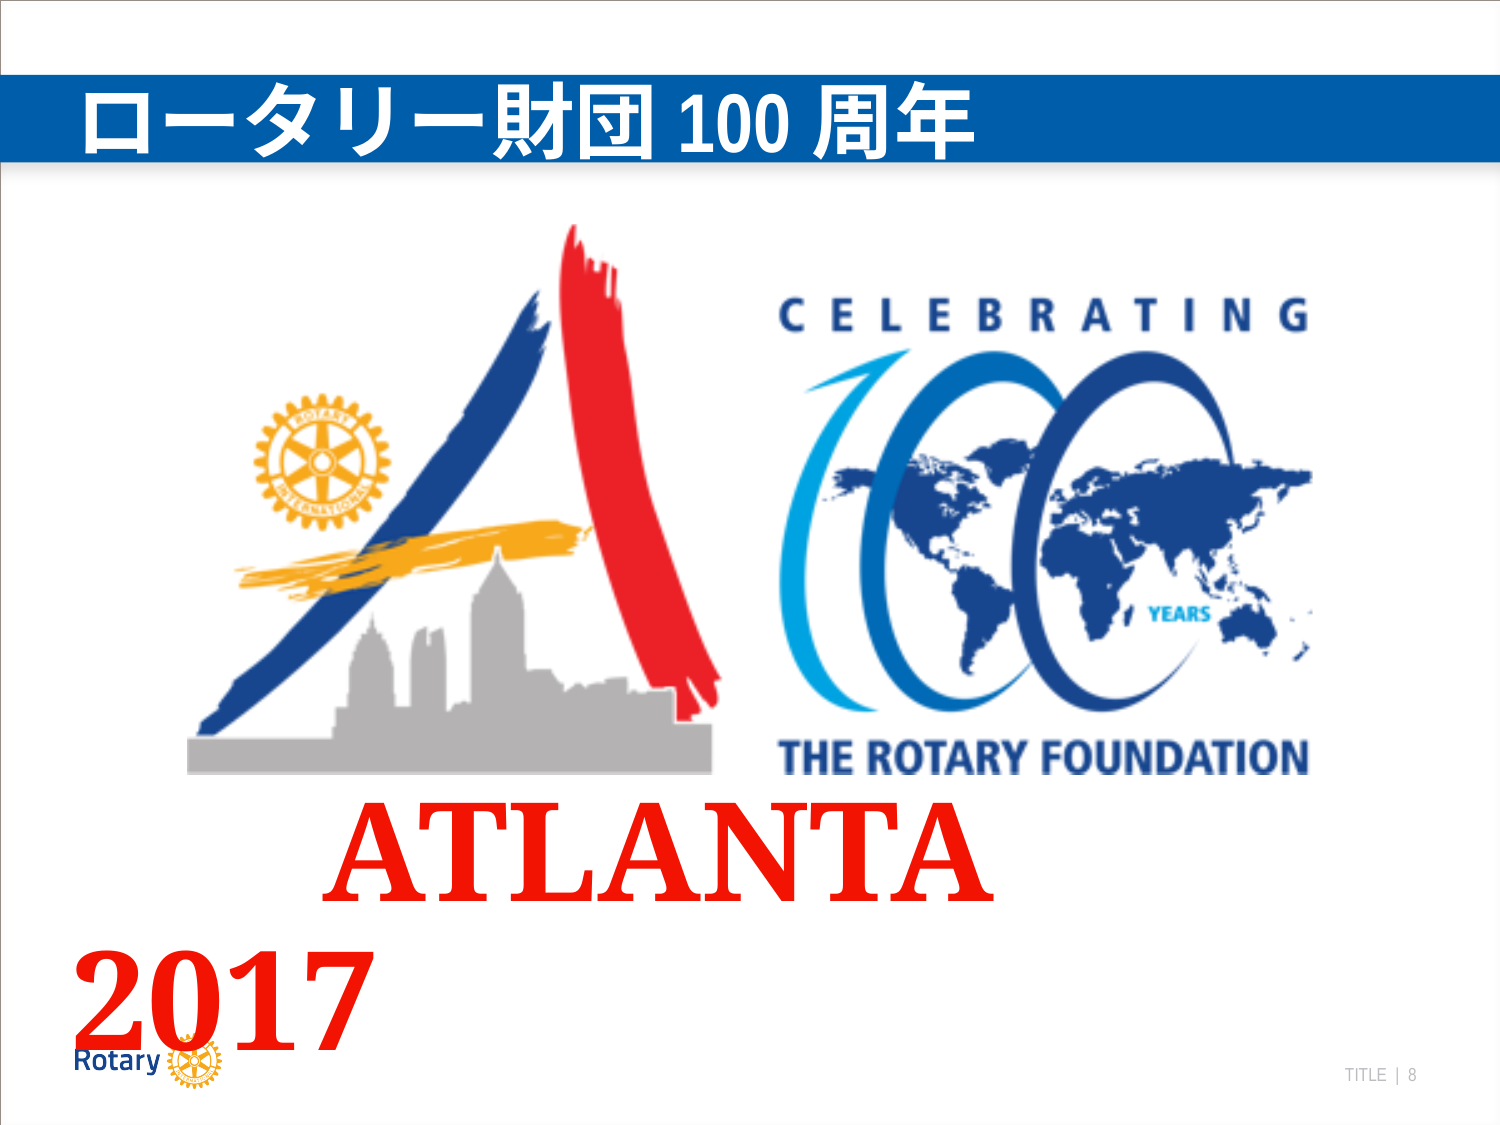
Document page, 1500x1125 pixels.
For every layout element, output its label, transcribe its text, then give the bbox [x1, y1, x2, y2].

picture [75, 1083, 222, 1089]
title ロータリー財団100周年 [75, 24, 1425, 207]
list ATLANTA 2017 [0, 207, 1475, 1083]
picture [187, 224, 1338, 776]
